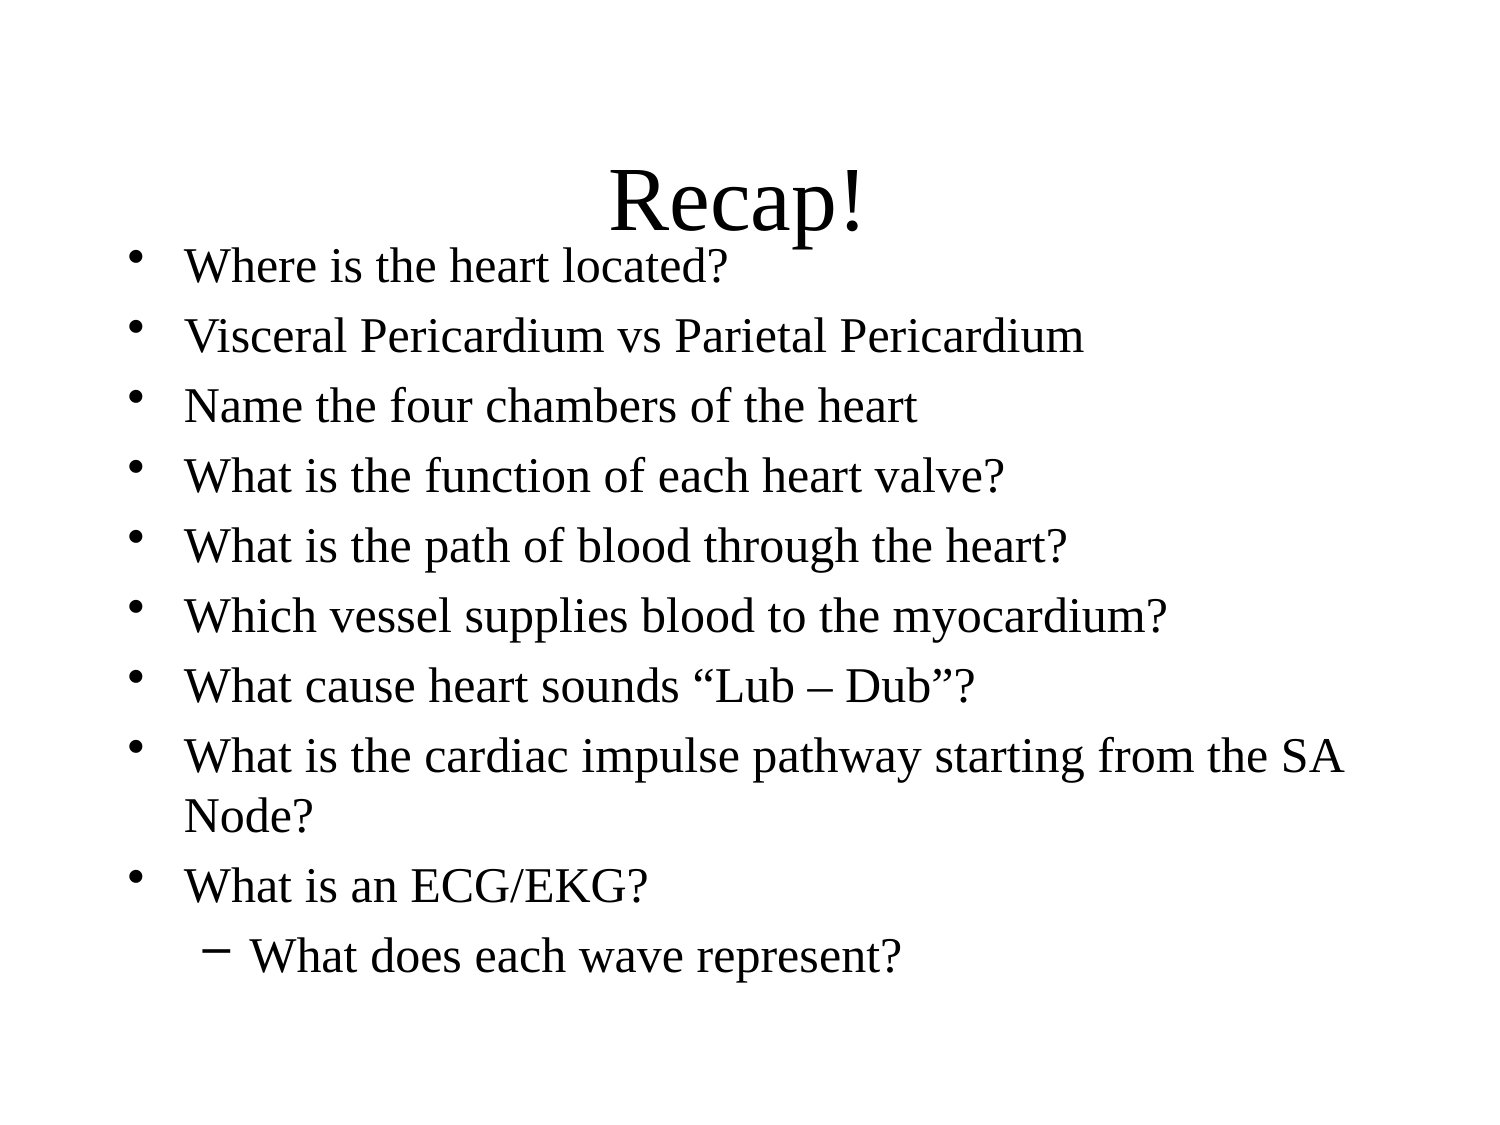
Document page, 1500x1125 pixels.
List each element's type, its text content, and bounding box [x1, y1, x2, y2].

title Recap! [112, 99, 1388, 224]
list Where is the heart located? Visceral Pericardium vs Parietal Pericardium Name the four chambers of the heart What is the function of each heart valve? What is the path of blood through the heart? Which vessel supplies blood to the myocardium? What cause heart sounds “Lub – Dub”? What is the cardiac impulse pathway starting from the SA Node? What is an ECG/EKG? What does each wave represent? [112, 224, 1425, 1013]
